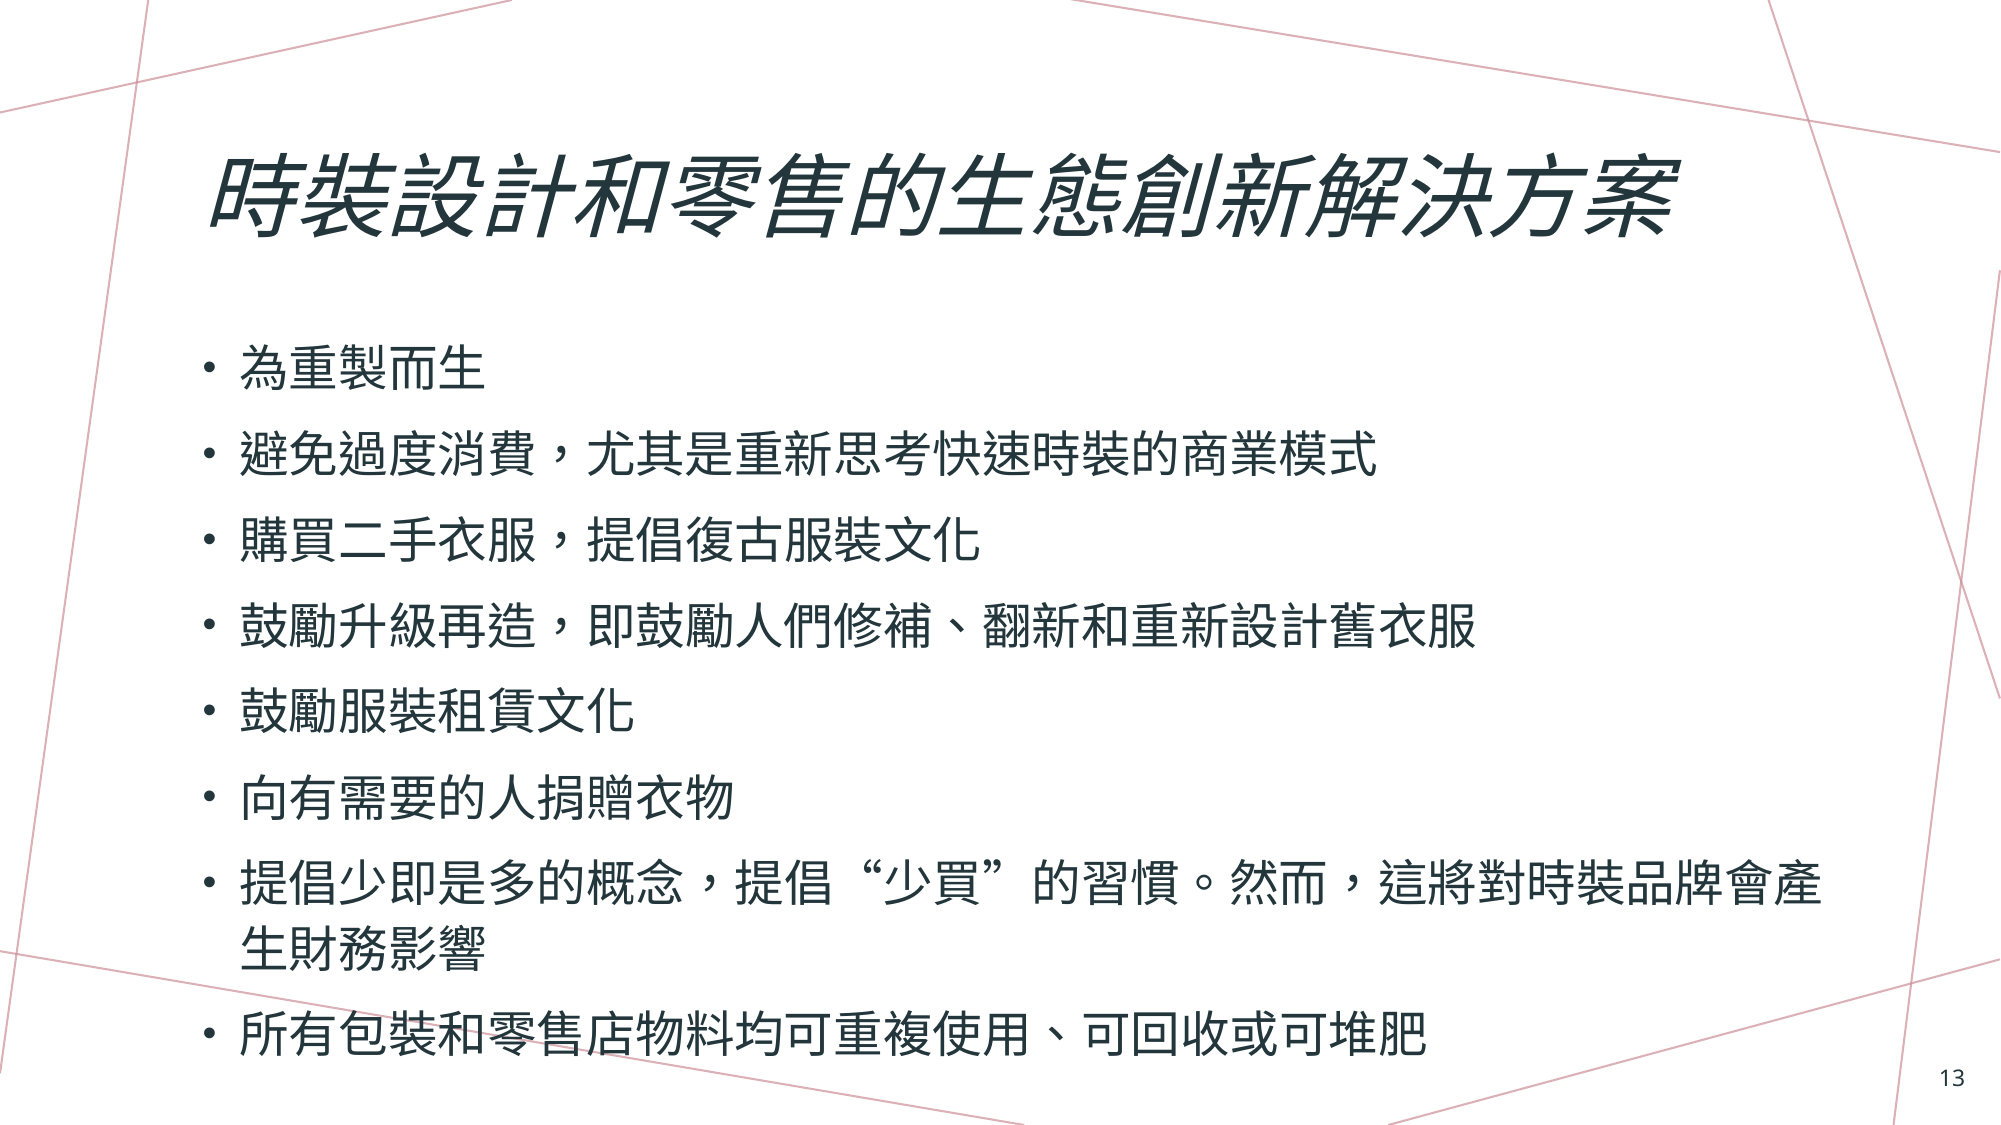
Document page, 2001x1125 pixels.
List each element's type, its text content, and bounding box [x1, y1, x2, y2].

list 為重製而生 避免過度消費，尤其是重新思考快速時裝的商業模式 購買二手衣服，提倡復古服裝文化 鼓勵升級再造，即鼓勵人們修補、翻新和重新設計舊衣服 鼓勵服裝租賃文化 向有需要的人捐贈衣物 提倡少即是多的概念，提倡“少買”的習慣。然而，這將對時裝品牌會產生財務影響 所有包裝和零售店物料均可重複使用、可回收或可堆肥 [187, 329, 1860, 1073]
title 時裝設計和零售的生態創新解決方案 [187, 87, 1813, 315]
slide_number 13 [1903, 1049, 1981, 1110]
